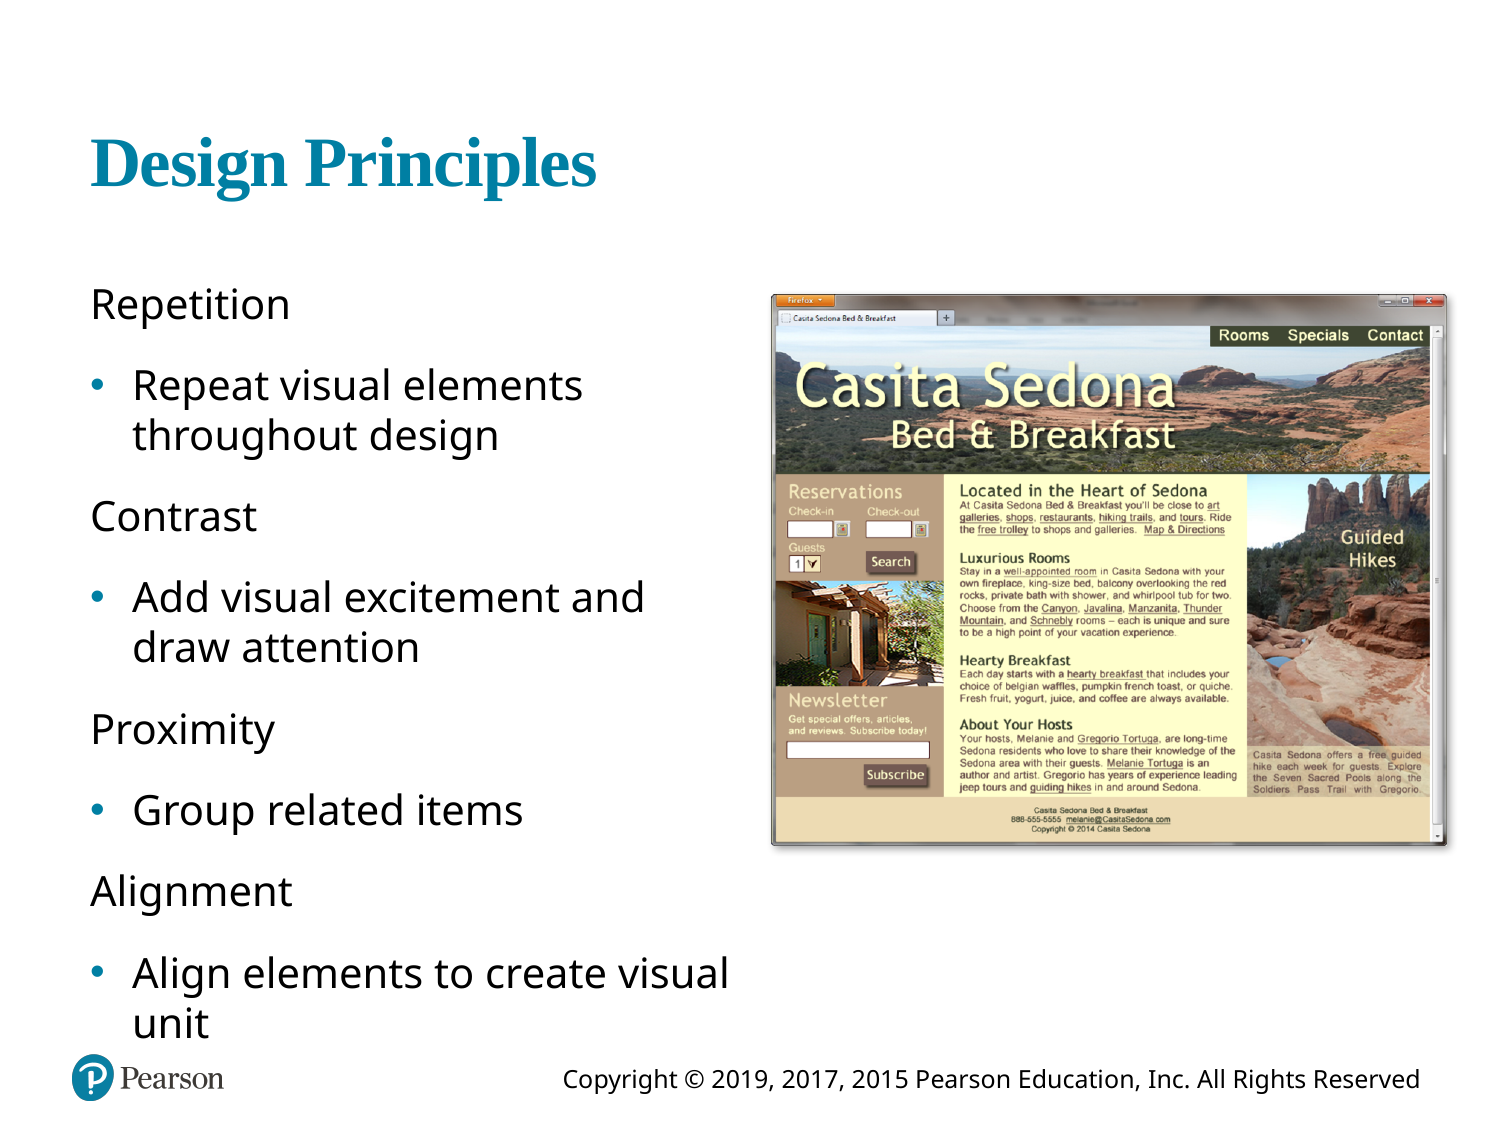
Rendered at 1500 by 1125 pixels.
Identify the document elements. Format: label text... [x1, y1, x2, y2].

picture [98, 1062, 224, 1101]
list Repetition Repeat visual elements throughout design Contrast Add visual excitement and draw attention Proximity Group related items Alignment Align elements to create visual unit [75, 262, 748, 1062]
picture [80, 1063, 106, 1088]
picture [72, 1087, 83, 1101]
picture [72, 1054, 76, 1070]
picture [771, 294, 1447, 846]
title Design Principles [75, 0, 1413, 216]
